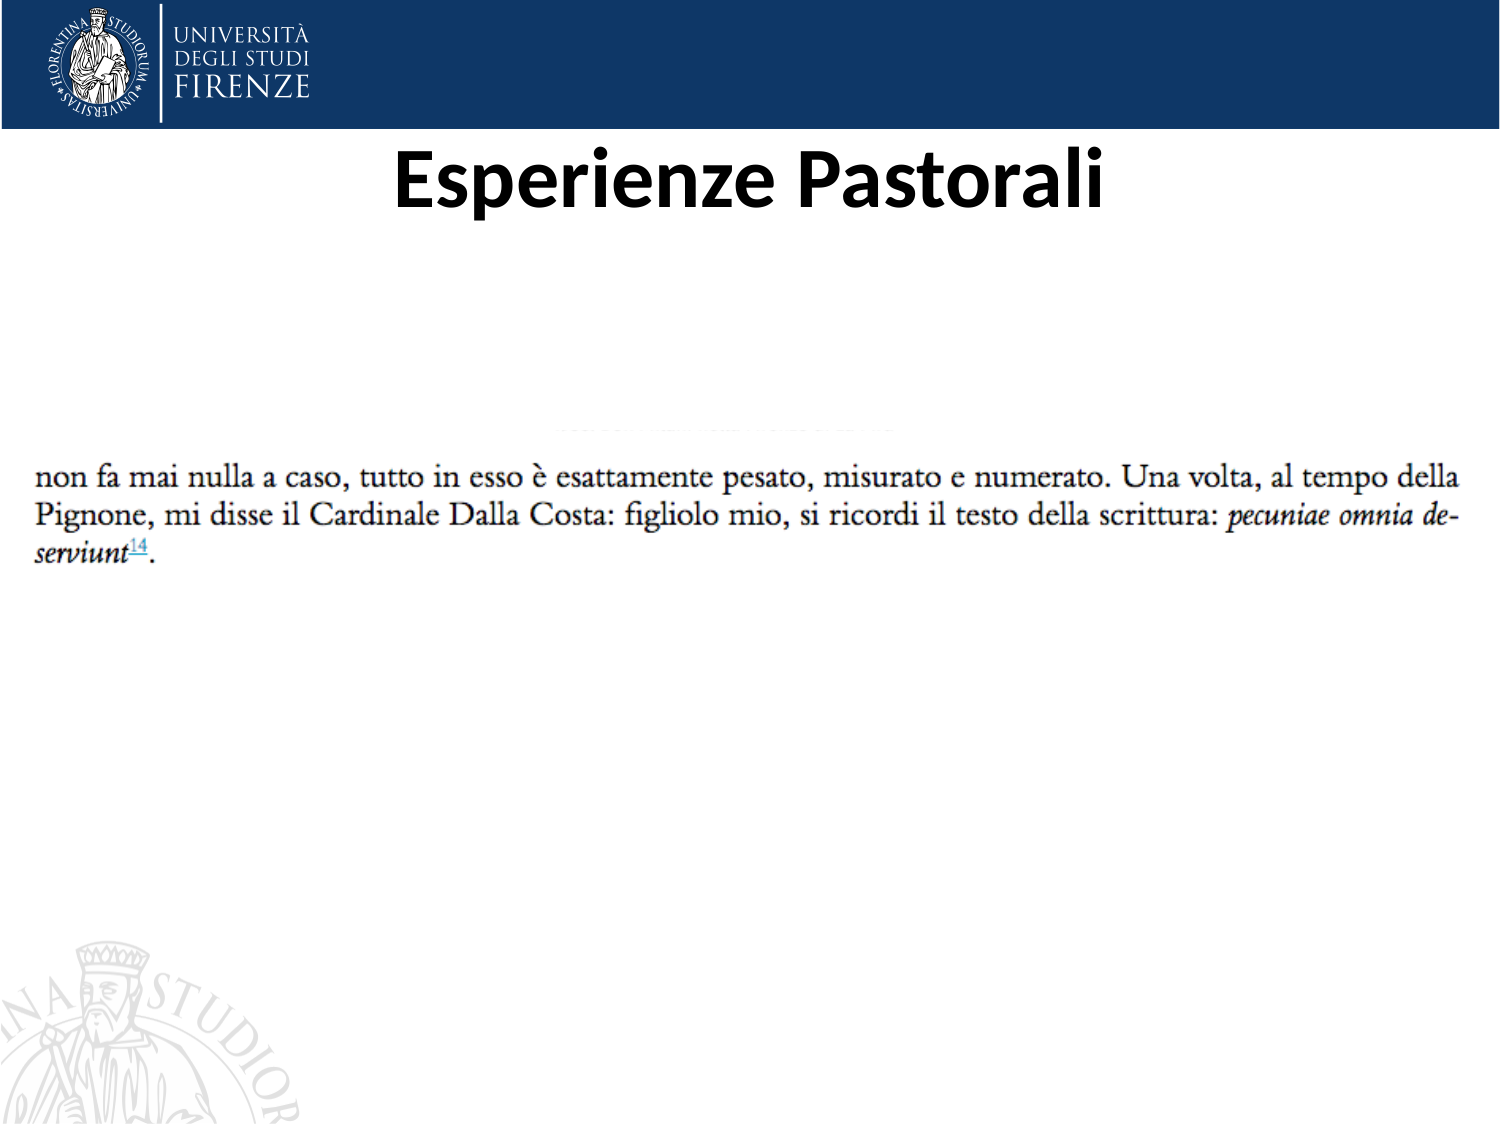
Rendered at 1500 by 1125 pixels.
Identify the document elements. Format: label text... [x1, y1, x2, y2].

picture [0, 0, 1500, 131]
picture [0, 846, 355, 1125]
title Esperienze Pastorali [75, 113, 1425, 233]
picture [0, 429, 1500, 589]
